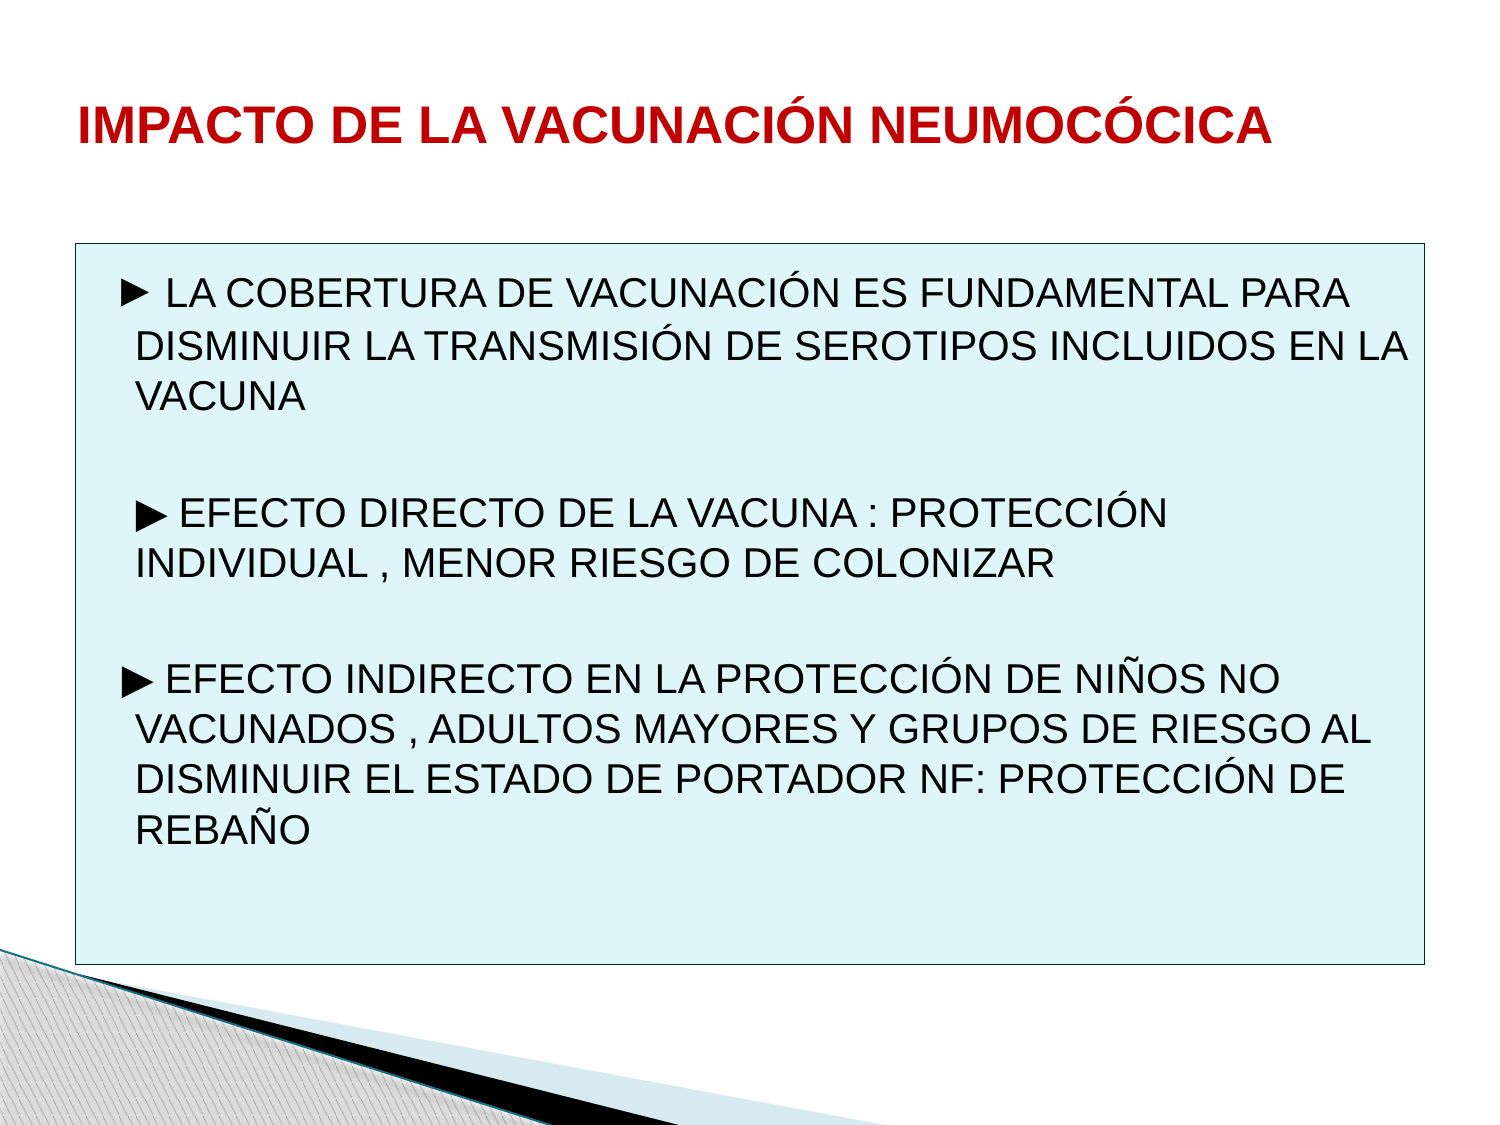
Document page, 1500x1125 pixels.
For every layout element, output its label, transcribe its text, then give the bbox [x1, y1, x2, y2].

list ▸ LA COBERTURA DE VACUNACIÓN ES FUNDAMENTAL PARA DISMINUIR LA TRANSMISIÓN DE SEROTIPOS INCLUIDOS EN LA VACUNA ▶ EFECTO DIRECTO DE LA VACUNA : PROTECCIÓN INDIVIDUAL , MENOR RIESGO DE COLONIZAR ▶ EFECTO INDIRECTO EN LA PROTECCIÓN DE NIÑOS NO VACUNADOS , ADULTOS MAYORES Y GRUPOS DE RIESGO AL DISMINUIR EL ESTADO DE PORTADOR NF: PROTECCIÓN DE REBAÑO [75, 243, 1425, 965]
title IMPACTO DE LA VACUNACIÓN NEUMOCÓCICA [0, 42, 1500, 185]
